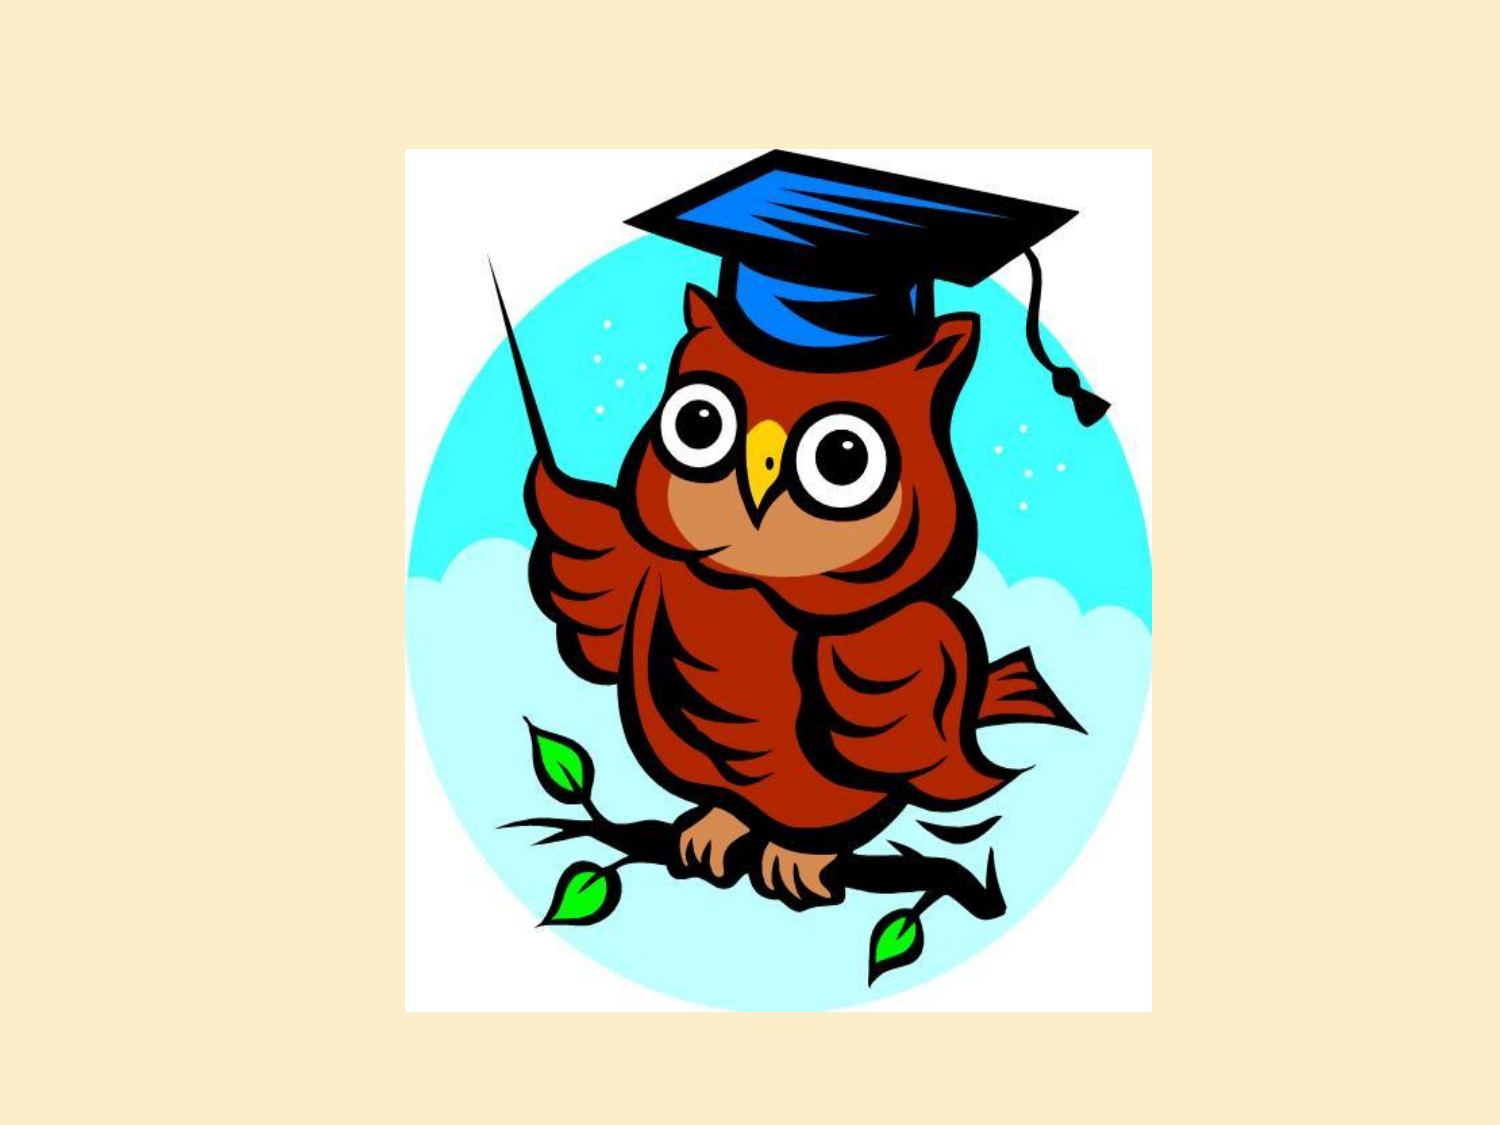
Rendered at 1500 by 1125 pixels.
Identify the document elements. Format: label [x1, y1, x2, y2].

picture [405, 149, 1152, 1012]
